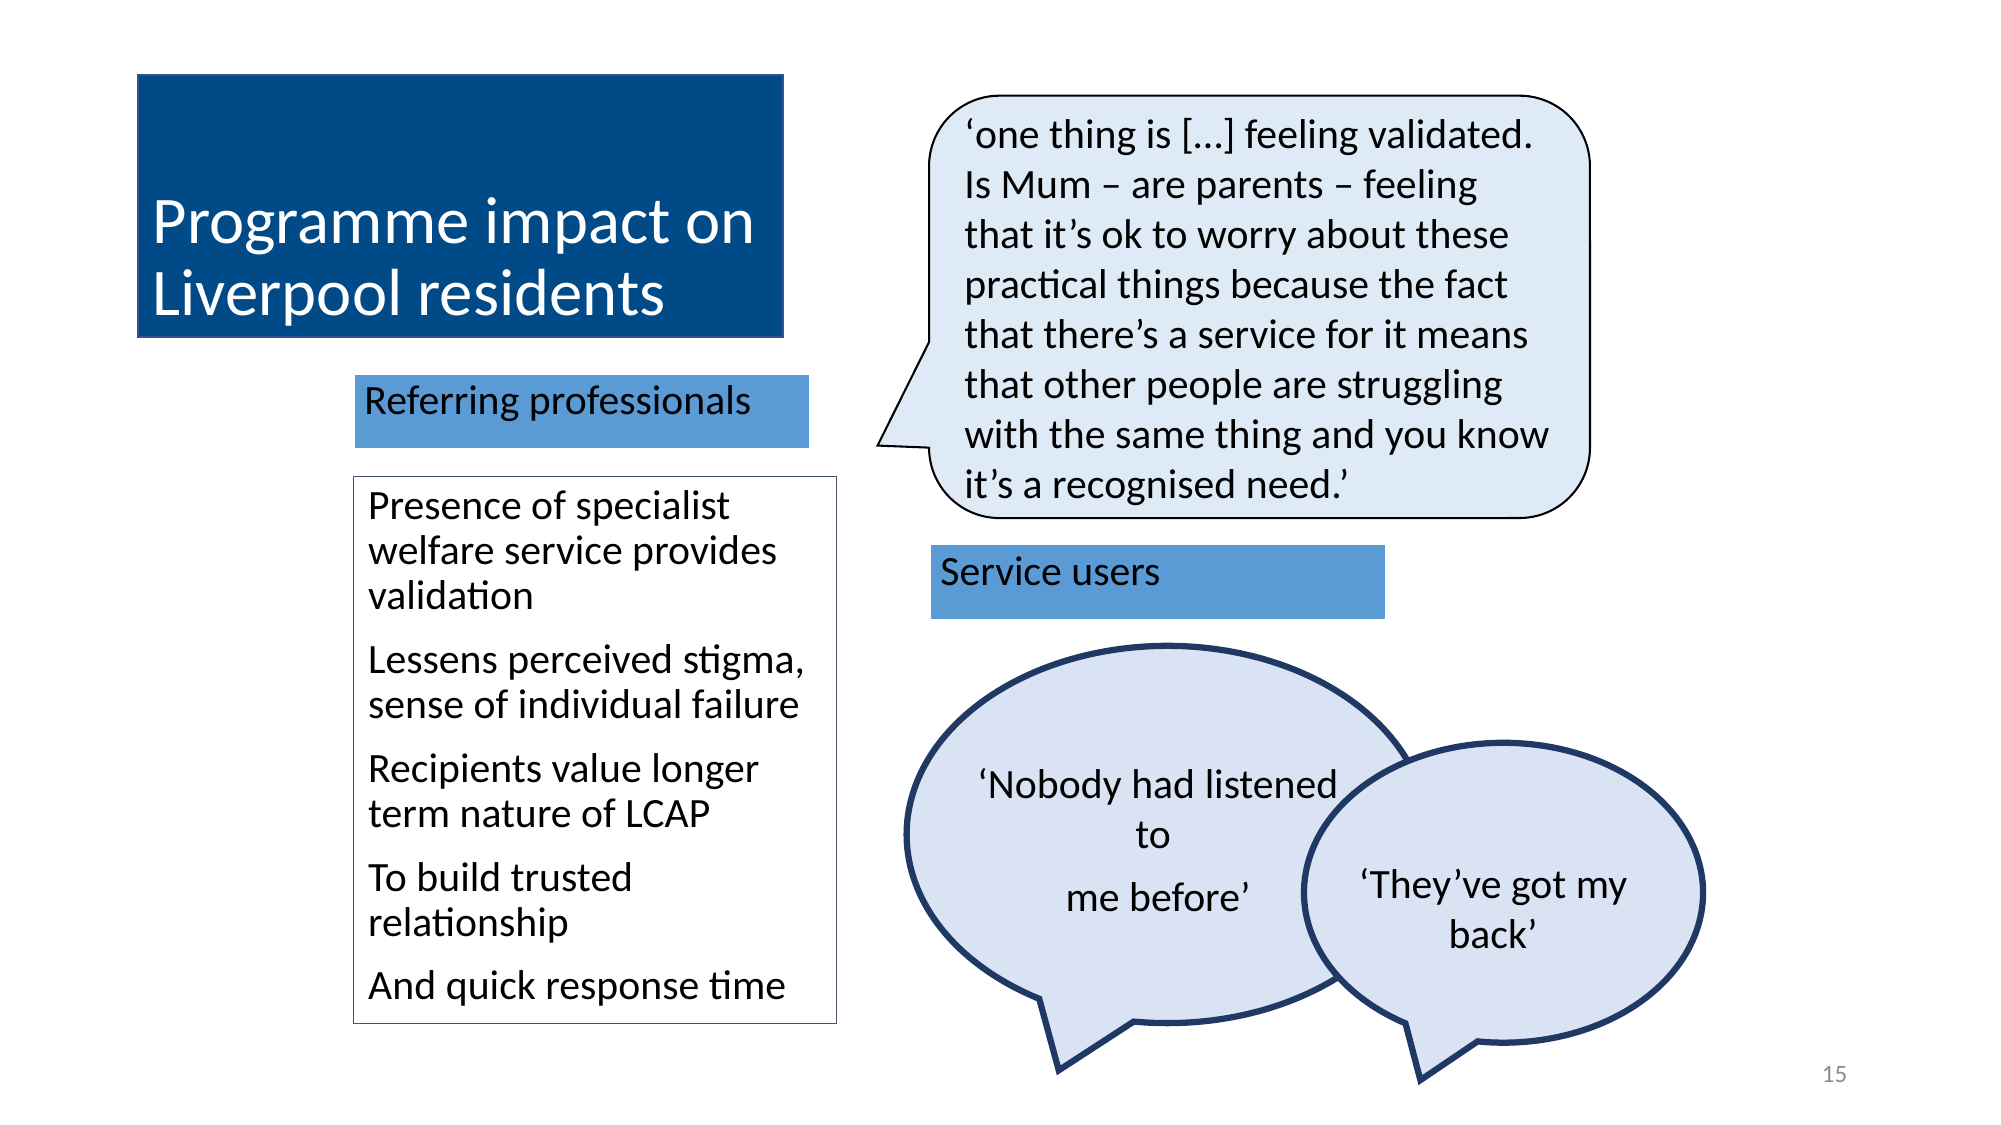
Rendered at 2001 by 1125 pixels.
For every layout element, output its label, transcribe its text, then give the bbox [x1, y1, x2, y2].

text_box Service users [928, 542, 1388, 622]
text_box [1302, 741, 1705, 1082]
slide_number 15 [1412, 1042, 1863, 1103]
text_box [905, 644, 1408, 1072]
text_box ‘They’ve got my back’ [1336, 849, 1650, 965]
title Programme impact on Liverpool residents [137, 74, 784, 338]
list Presence of specialist welfare service provides validation Lessens perceived stigma, sense of individual failure Recipients value longer term nature of LCAP To build trusted relationship And quick response time [353, 476, 837, 1024]
text_box ‘Nobody had listened to me before’ [956, 749, 1360, 927]
text_box Referring professionals [352, 372, 813, 452]
text_box ‘one thing is […] feeling validated. Is Mum – are parents – feeling that it’s ok to worry about these practical things because the fact that there’s a service for it means that other people are struggling with the same thing and you know it’s a recognised need.’ [875, 94, 1592, 520]
